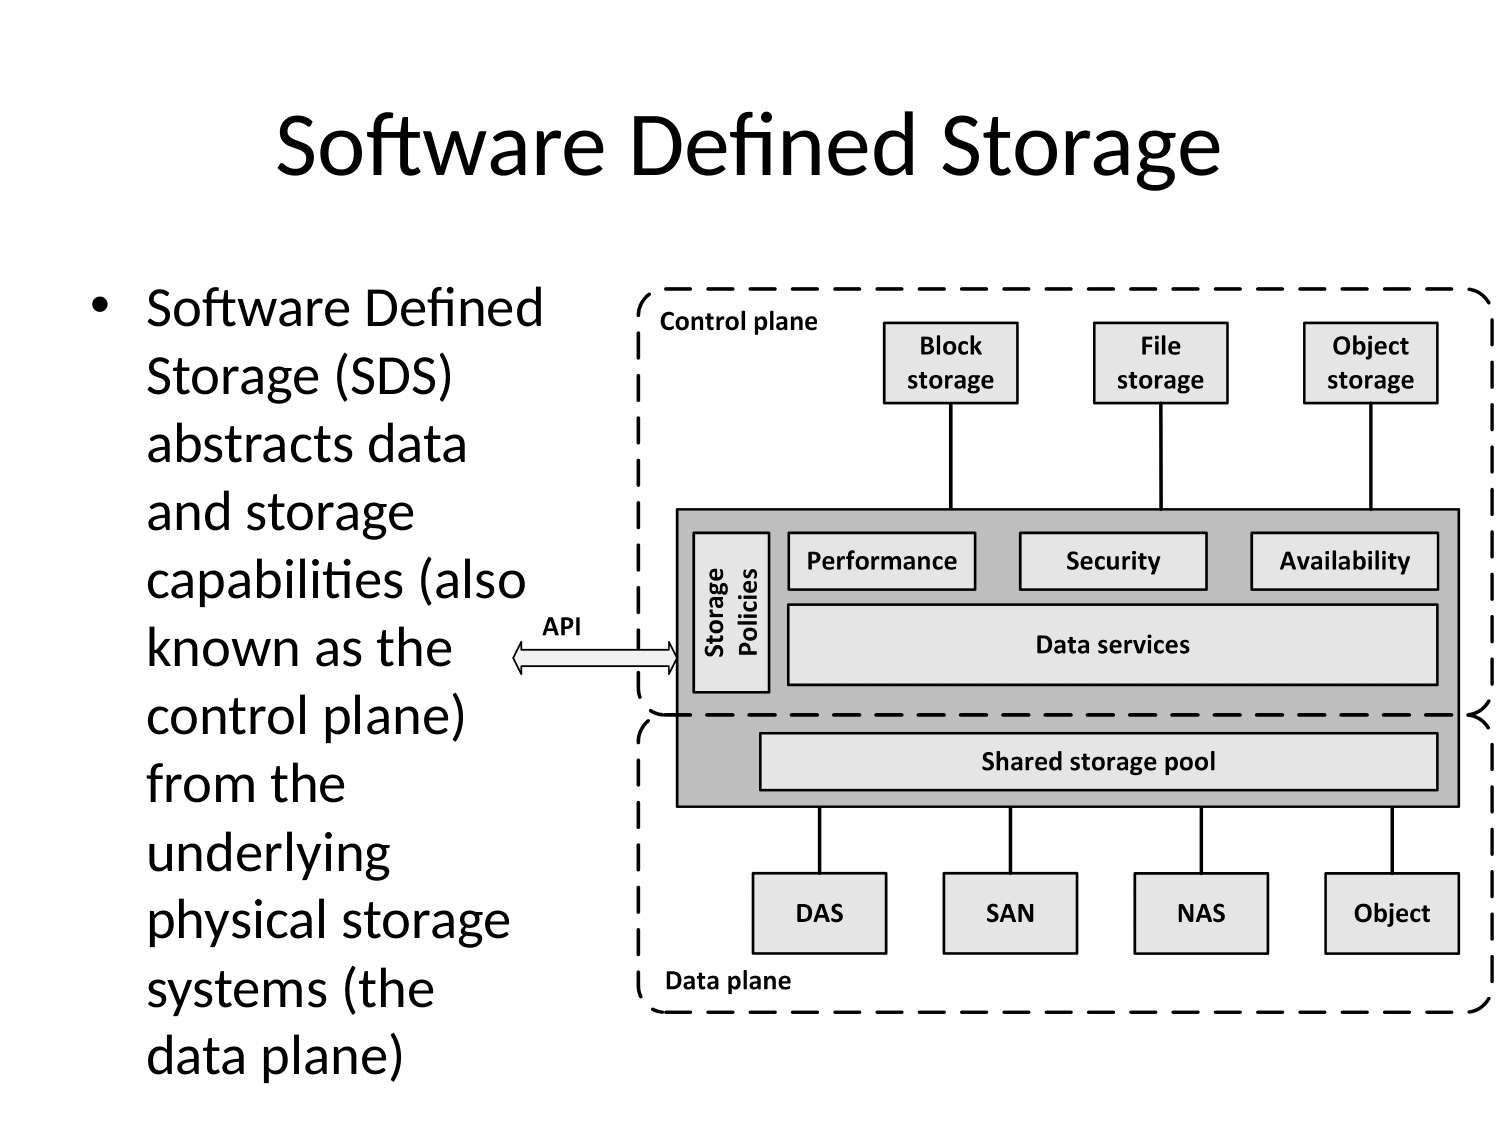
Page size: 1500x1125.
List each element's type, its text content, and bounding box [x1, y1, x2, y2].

picture [512, 287, 1494, 1014]
list Software Defined Storage (SDS) abstracts data and storage capabilities (also known as the control plane) from the underlying physical storage systems (the data plane) [75, 262, 563, 1113]
title Software Defined Storage [75, 45, 1425, 233]
